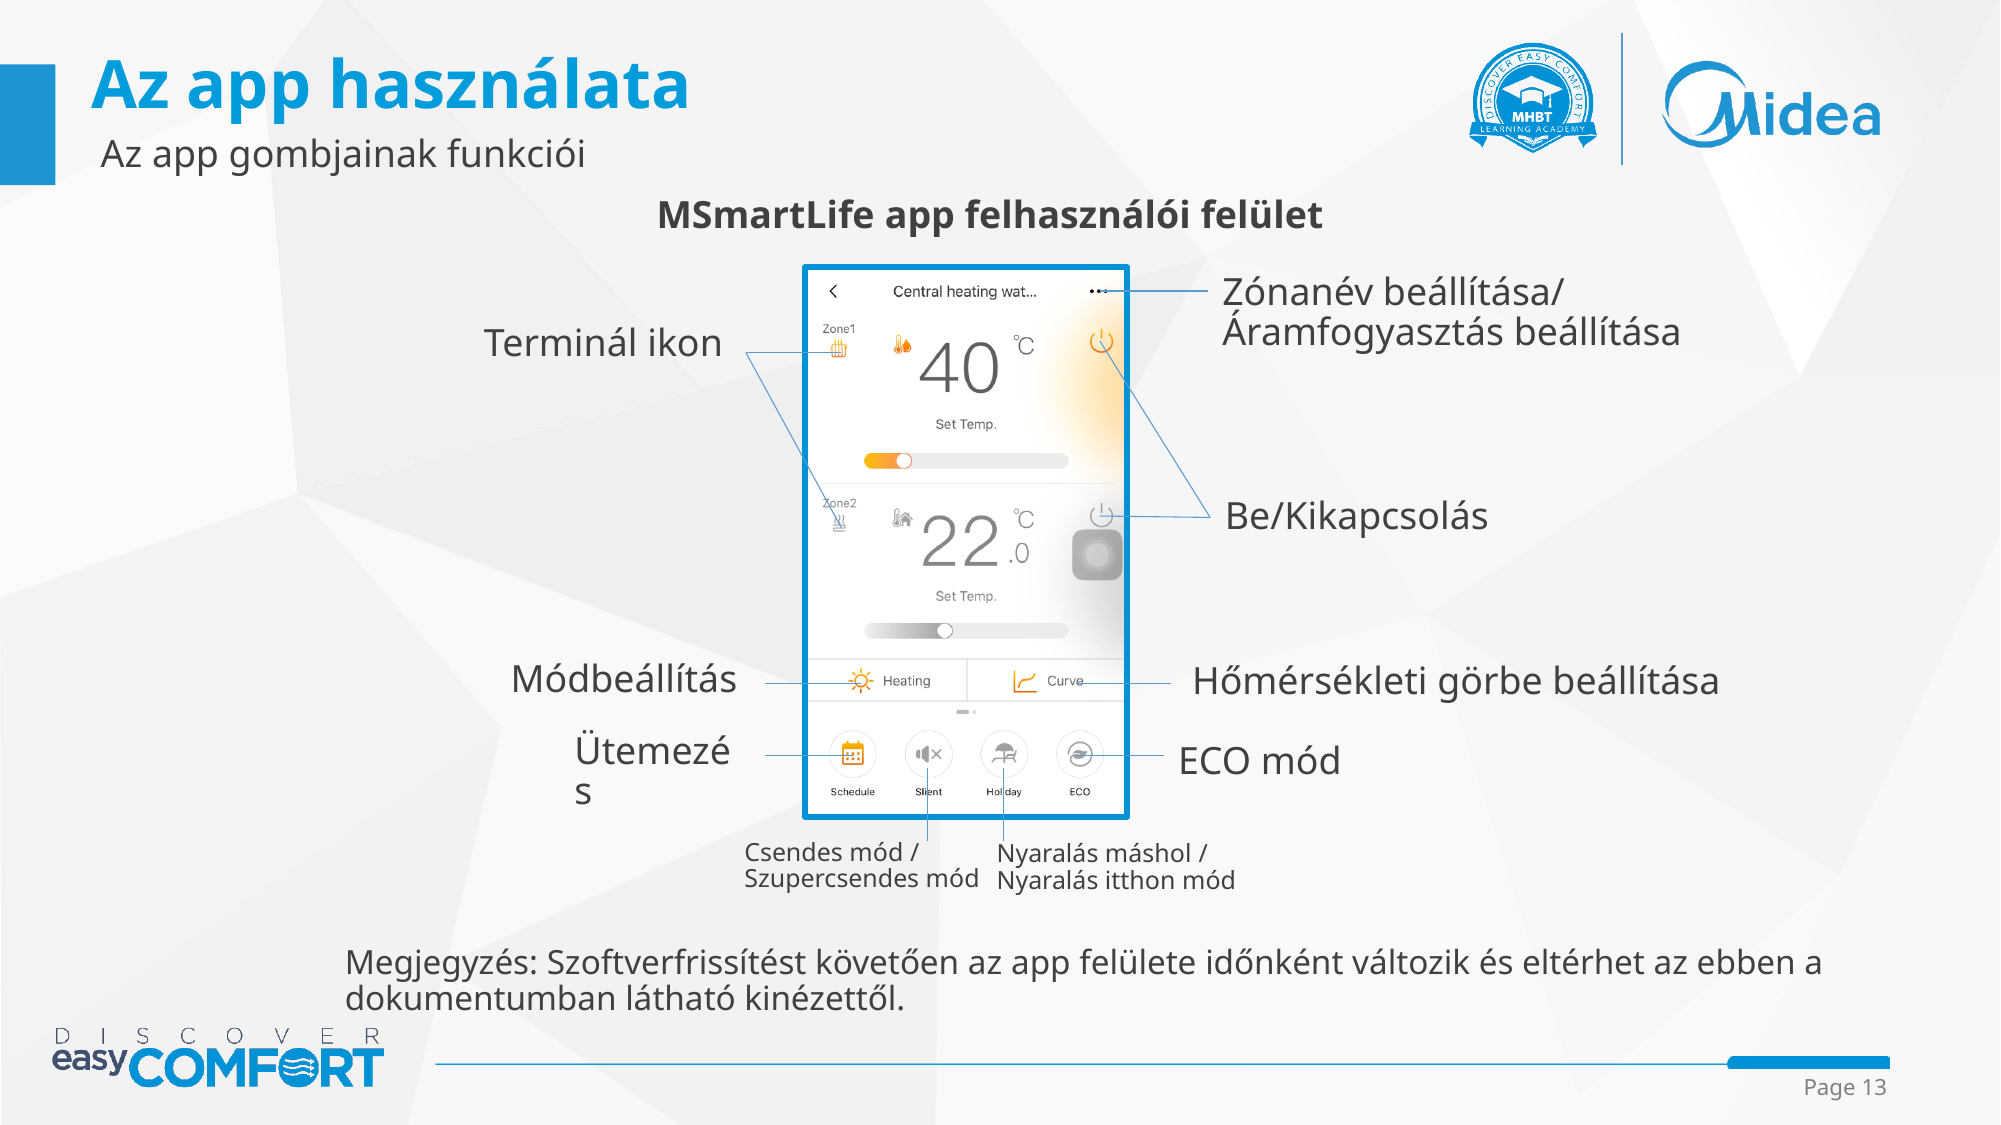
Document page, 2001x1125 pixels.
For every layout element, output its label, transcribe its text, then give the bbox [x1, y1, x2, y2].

text_box Terminál ikon [469, 316, 746, 373]
text_box Megjegyzés: Szoftverfrissítést követően az app felülete időnként változik és eltérhet az ebben a dokumentumban látható kinézettől. [329, 938, 1886, 1073]
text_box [745, 352, 842, 528]
text_box Zónanév beállítása/ Áramfogyasztás beállítása [1207, 265, 1773, 371]
text_box Ütemezés [559, 724, 761, 781]
list Az app használata [76, 43, 1555, 152]
text_box Módbeállítás [495, 653, 771, 710]
list Az app gombjainak funkciói [85, 152, 945, 182]
text_box Nyaralás máshol / Nyaralás itthon mód [981, 833, 1302, 903]
text_box Be/Kikapcsolás [1210, 489, 1516, 546]
picture [0, 0, 2000, 1125]
text_box Csendes mód / Szupercsendes mód [729, 832, 1004, 892]
text_box MSmartLife app felhasználói felület [641, 188, 1360, 245]
text_box Hőmérsékleti görbe beállítása [1177, 654, 1787, 711]
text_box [1099, 341, 1208, 515]
text_box ECO mód [1163, 734, 1397, 791]
